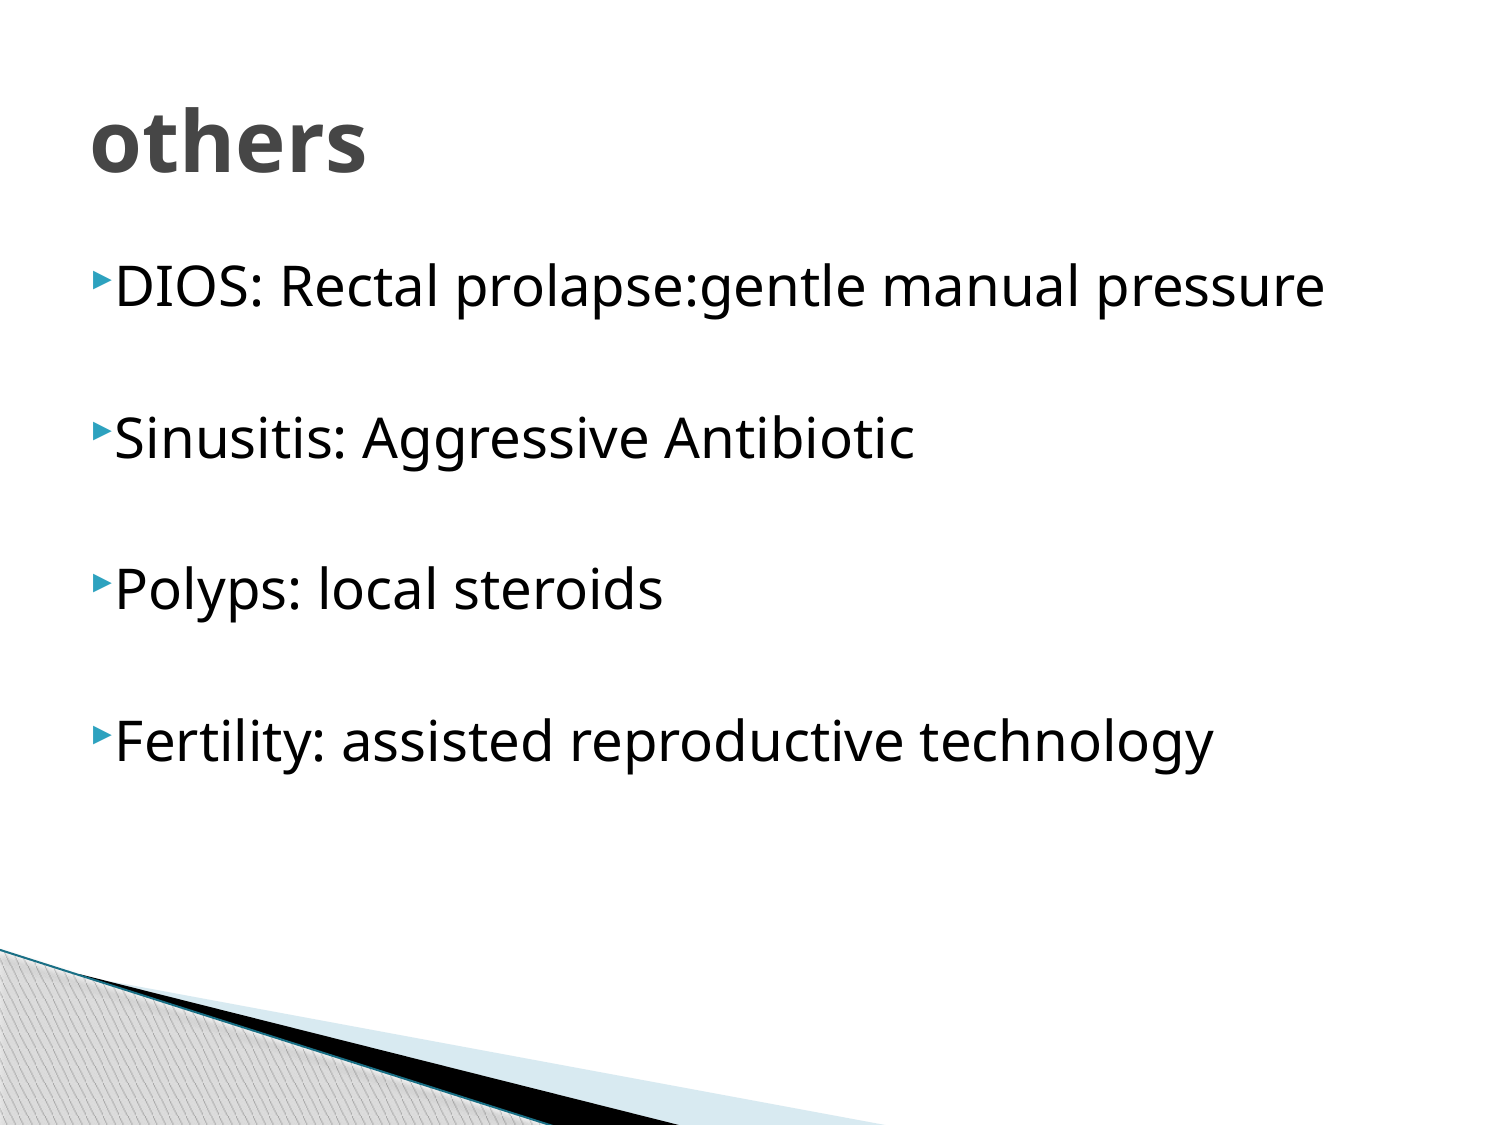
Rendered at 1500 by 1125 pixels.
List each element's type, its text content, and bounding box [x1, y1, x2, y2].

list DIOS: Rectal prolapse:gentle manual pressure Sinusitis: Aggressive Antibiotic Polyps: local steroids Fertility: assisted reproductive technology [75, 243, 1425, 986]
title others [75, 45, 1425, 233]
